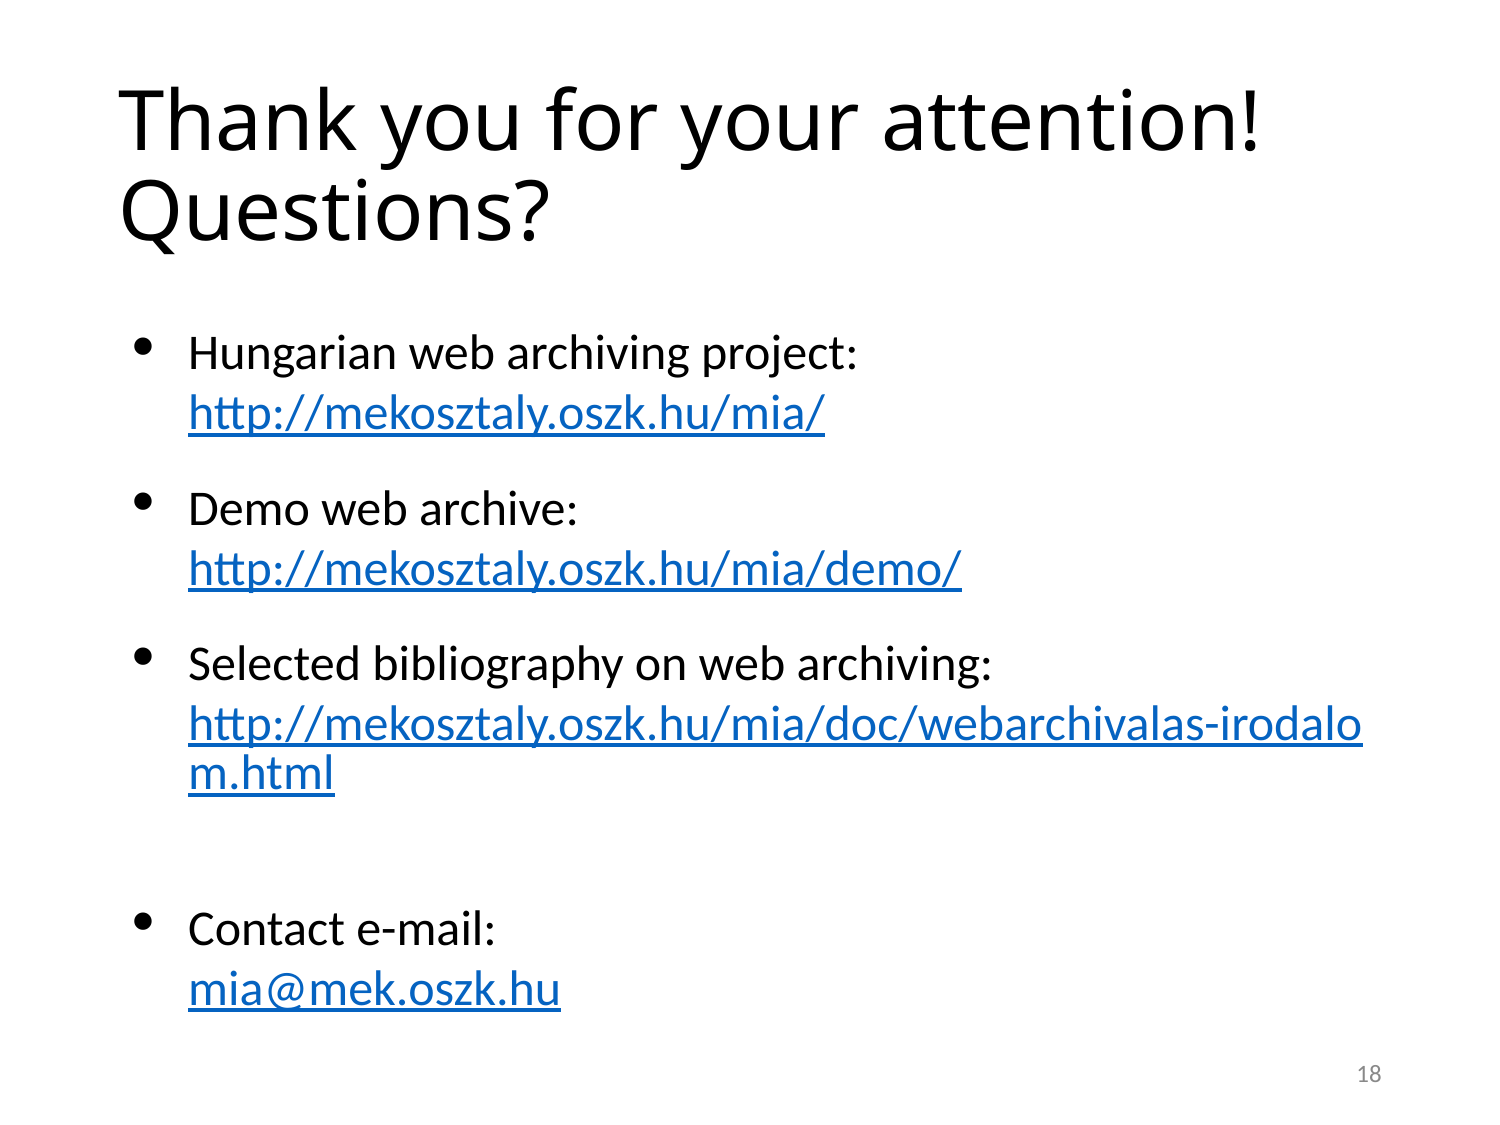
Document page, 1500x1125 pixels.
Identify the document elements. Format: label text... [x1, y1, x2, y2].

title Thank you for your attention! Questions? [102, 59, 1398, 278]
slide_number 18 [1059, 1042, 1398, 1103]
text_box Hungarian web archiving project: http://mekosztaly.oszk.hu/mia/ Demo web archive: http://mekosztaly.oszk.hu/mia/demo/ Selected bibliography on web archiving: http://mekosztaly.oszk.hu/mia/doc/webarchivalas-irodalom.html Contact e-mail: mia@mek.oszk.hu [117, 312, 1380, 973]
